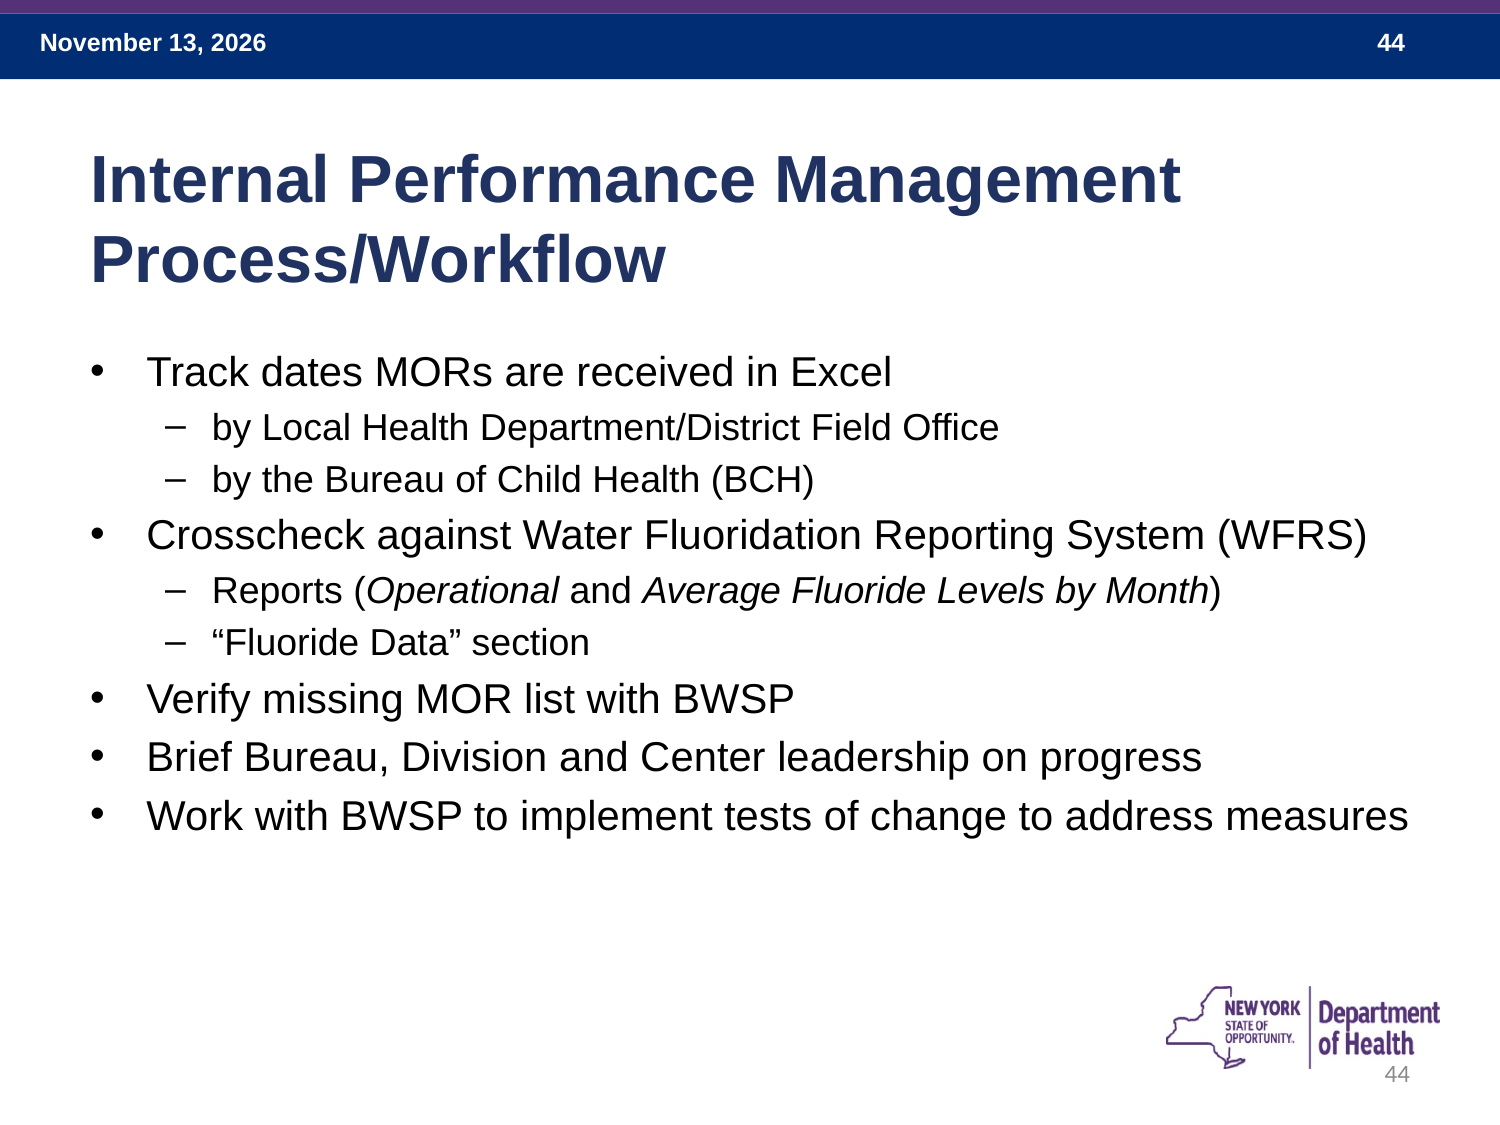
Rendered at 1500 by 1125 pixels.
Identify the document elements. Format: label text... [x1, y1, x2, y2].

list Track dates MORs are received in Excel by Local Health Department/District Field Office by the Bureau of Child Health (BCH) Crosscheck against Water Fluoridation Reporting System (WFRS) Reports (Operational and Average Fluoride Levels by Month) “Fluoride Data” section Verify missing MOR list with BWSP Brief Bureau, Division and Center leadership on progress Work with BWSP to implement tests of change to address measures [75, 337, 1425, 895]
picture [1166, 986, 1440, 1069]
title Internal Performance Management Process/Workflow [75, 122, 1425, 310]
slide_number 44 [1074, 1042, 1425, 1103]
